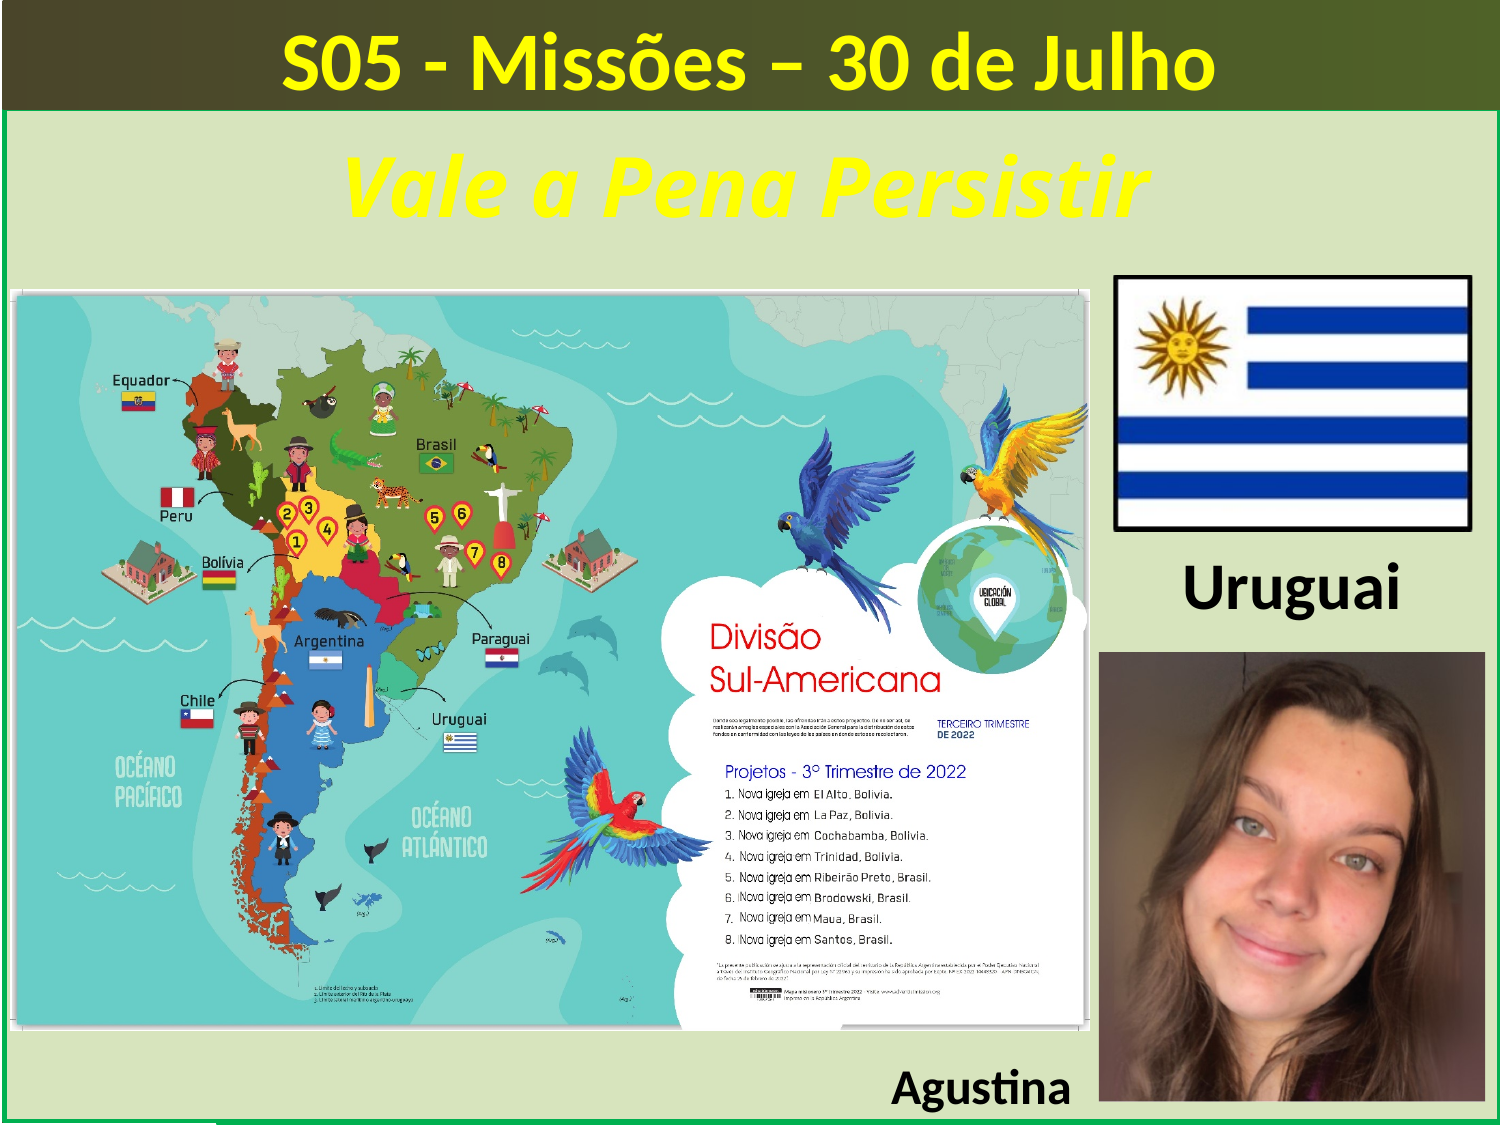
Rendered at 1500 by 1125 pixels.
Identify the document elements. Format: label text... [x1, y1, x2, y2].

list Uruguai [1098, 533, 1486, 633]
list Agustina [29, 1046, 1087, 1102]
picture [1098, 651, 1486, 1102]
list S05 - Missões – 30 de Julho [2, 0, 1497, 110]
picture [1113, 274, 1473, 532]
picture [10, 289, 1090, 1031]
list Vale a Pena Persistir [5, 127, 1486, 260]
